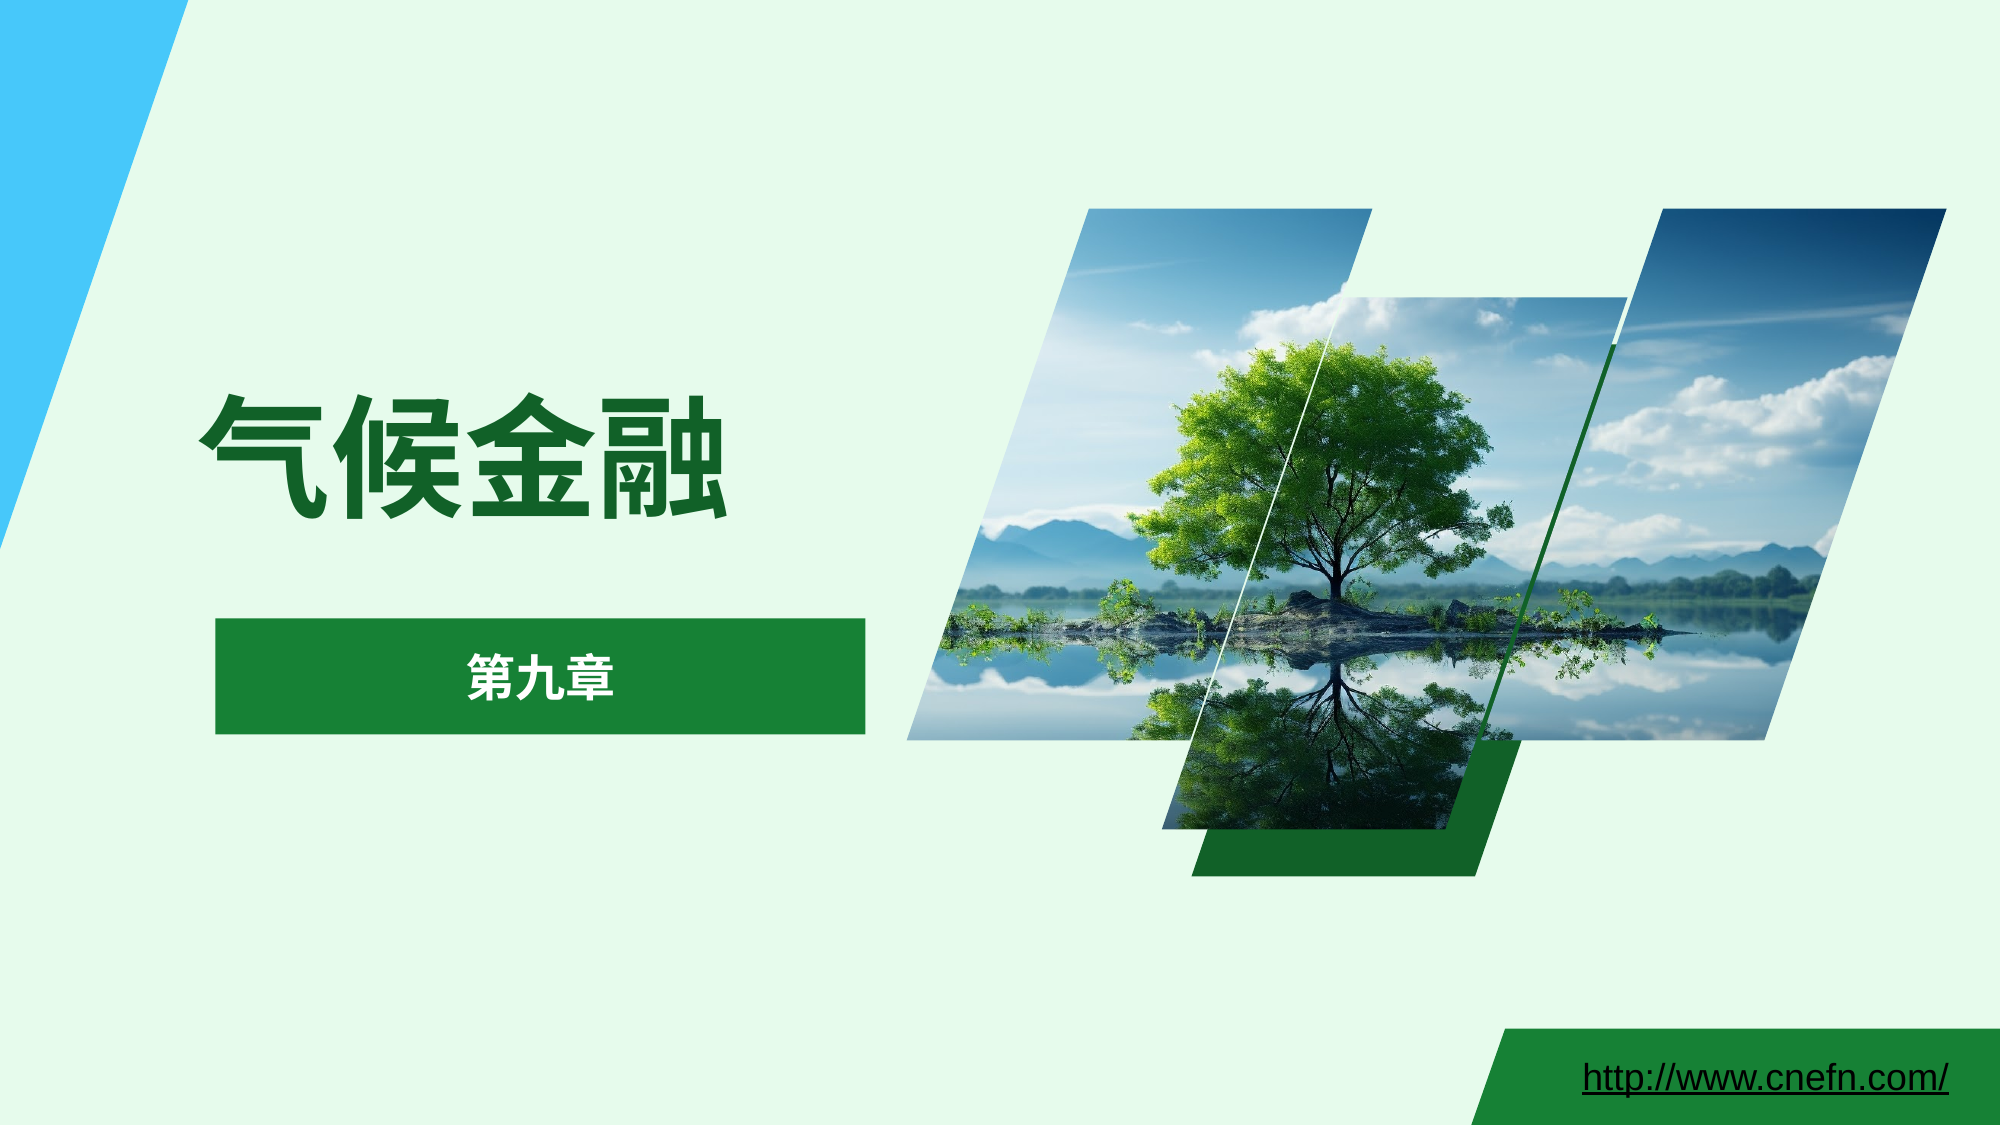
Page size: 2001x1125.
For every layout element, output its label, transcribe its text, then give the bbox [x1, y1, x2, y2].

subtitle 第九章 [215, 618, 866, 735]
title 气候金融 [183, 245, 1075, 677]
picture [906, 208, 1628, 830]
picture [1480, 208, 1947, 741]
